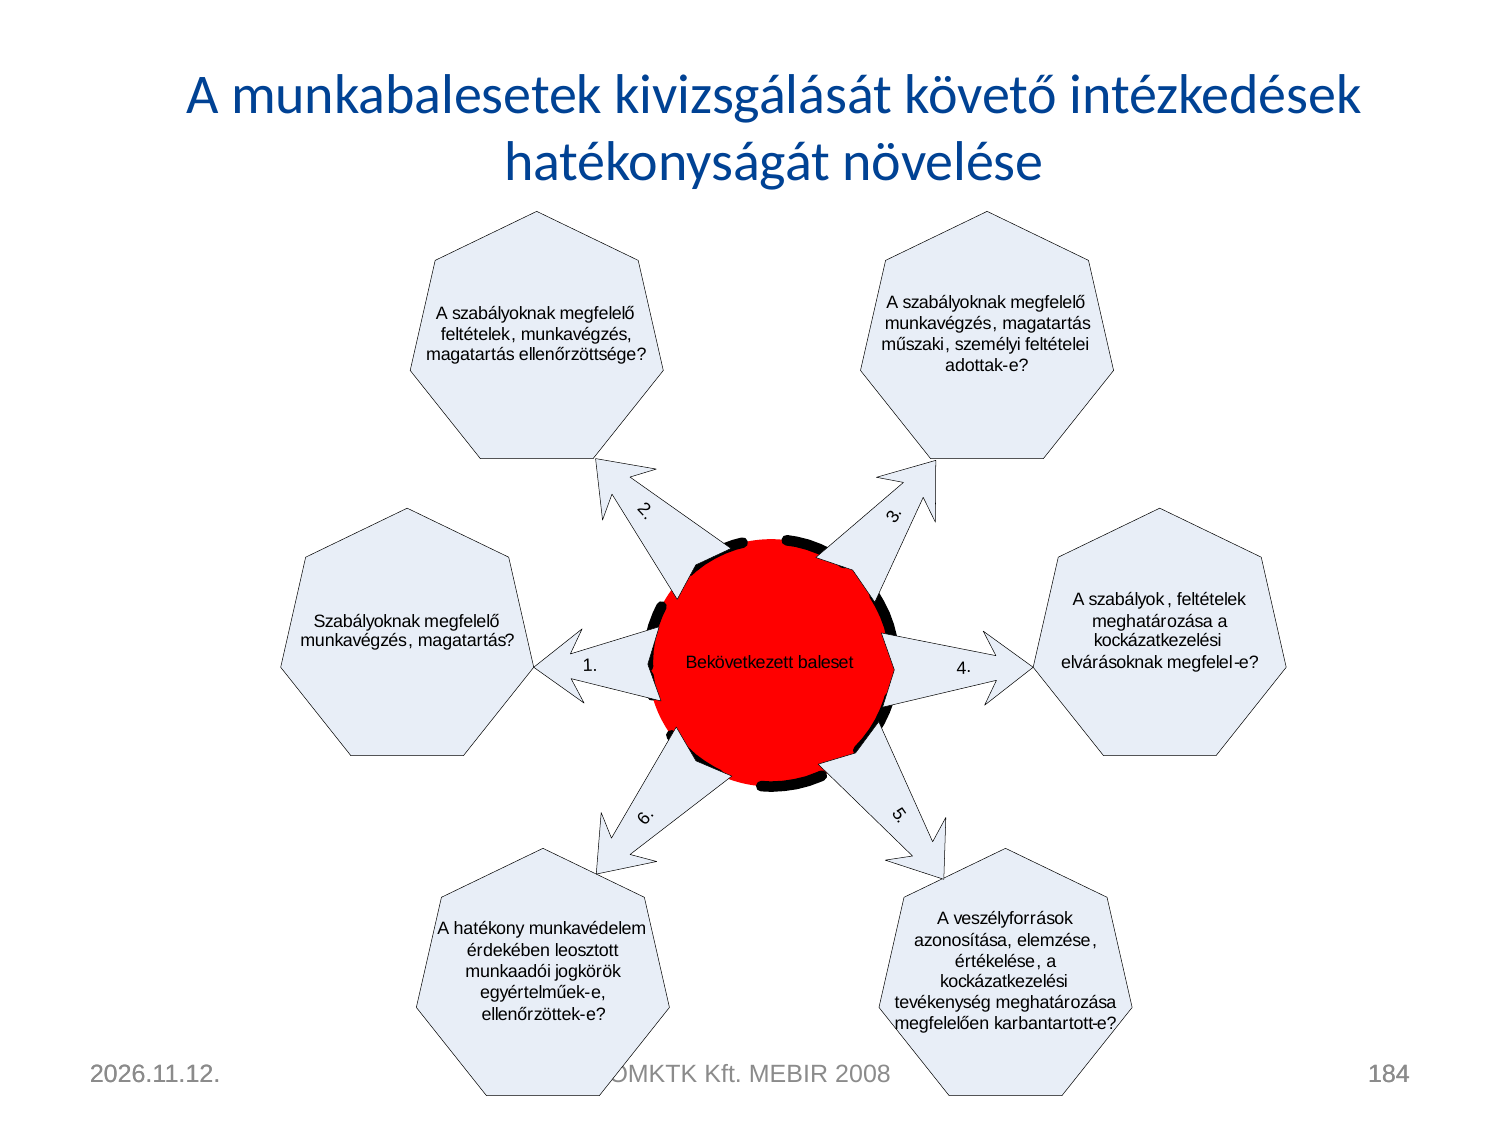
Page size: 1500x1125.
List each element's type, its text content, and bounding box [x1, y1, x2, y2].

text_box 2011.04.22. [75, 1042, 273, 1103]
title A munkabalesetek kivizsgálását követő intézkedések hatékonyságát növelése [88, 50, 1450, 200]
picture [277, 207, 1294, 1102]
text_box 184 [1298, 1042, 1425, 1103]
